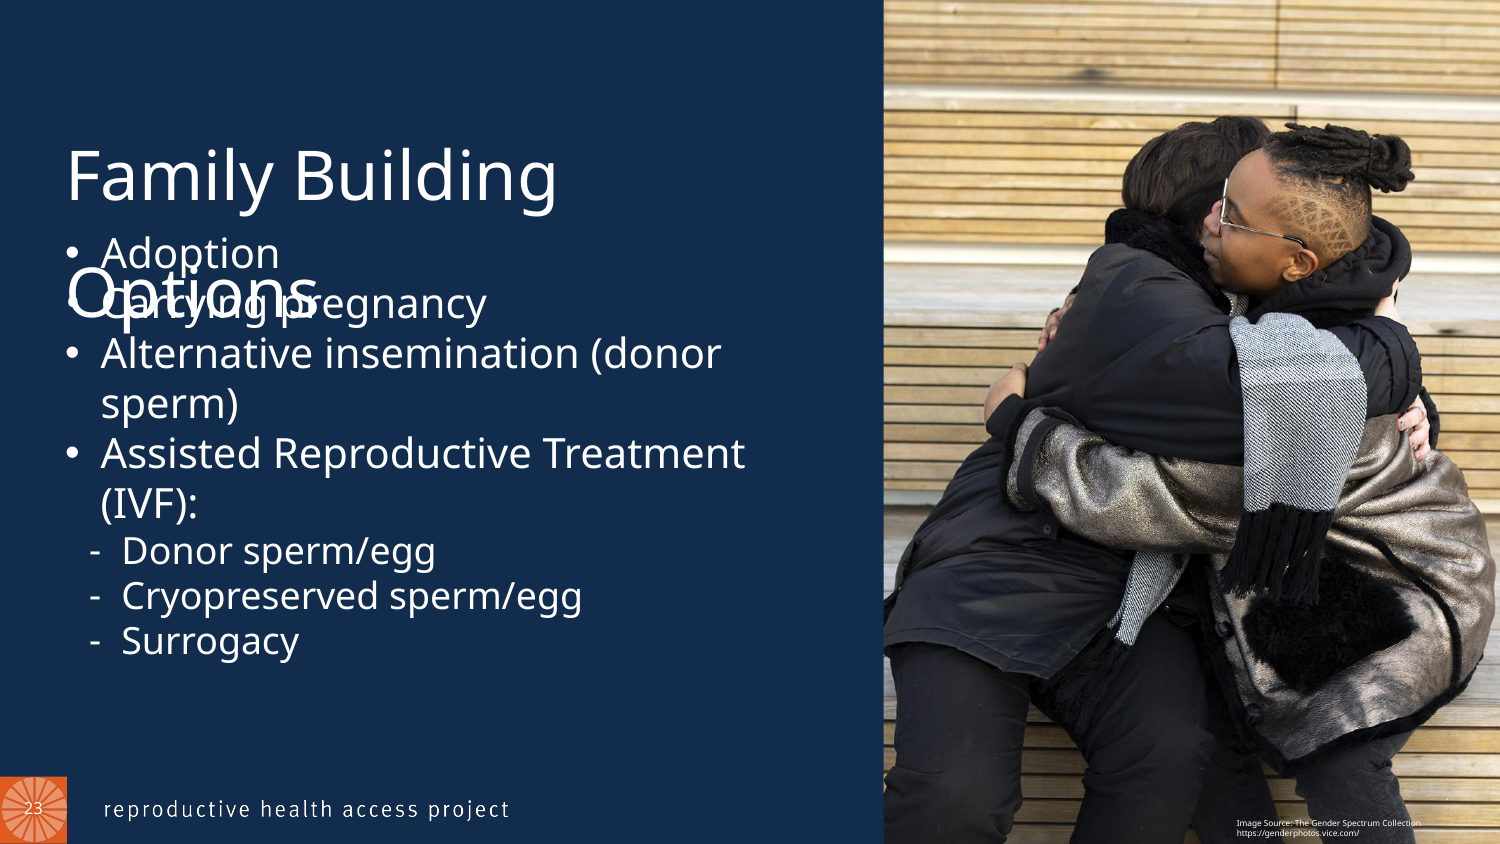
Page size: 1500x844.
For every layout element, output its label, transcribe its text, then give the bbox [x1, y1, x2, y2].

picture [96, 795, 522, 826]
slide_number 23 [15, 559, 52, 844]
picture [883, 0, 1500, 844]
title Family Building Options [59, 91, 750, 223]
text_box Adoption Carrying pregnancy Alternative insemination (donor sperm) Assisted Reproductive Treatment (IVF): Donor sperm/egg Cryopreserved sperm/egg Surrogacy [59, 223, 776, 703]
